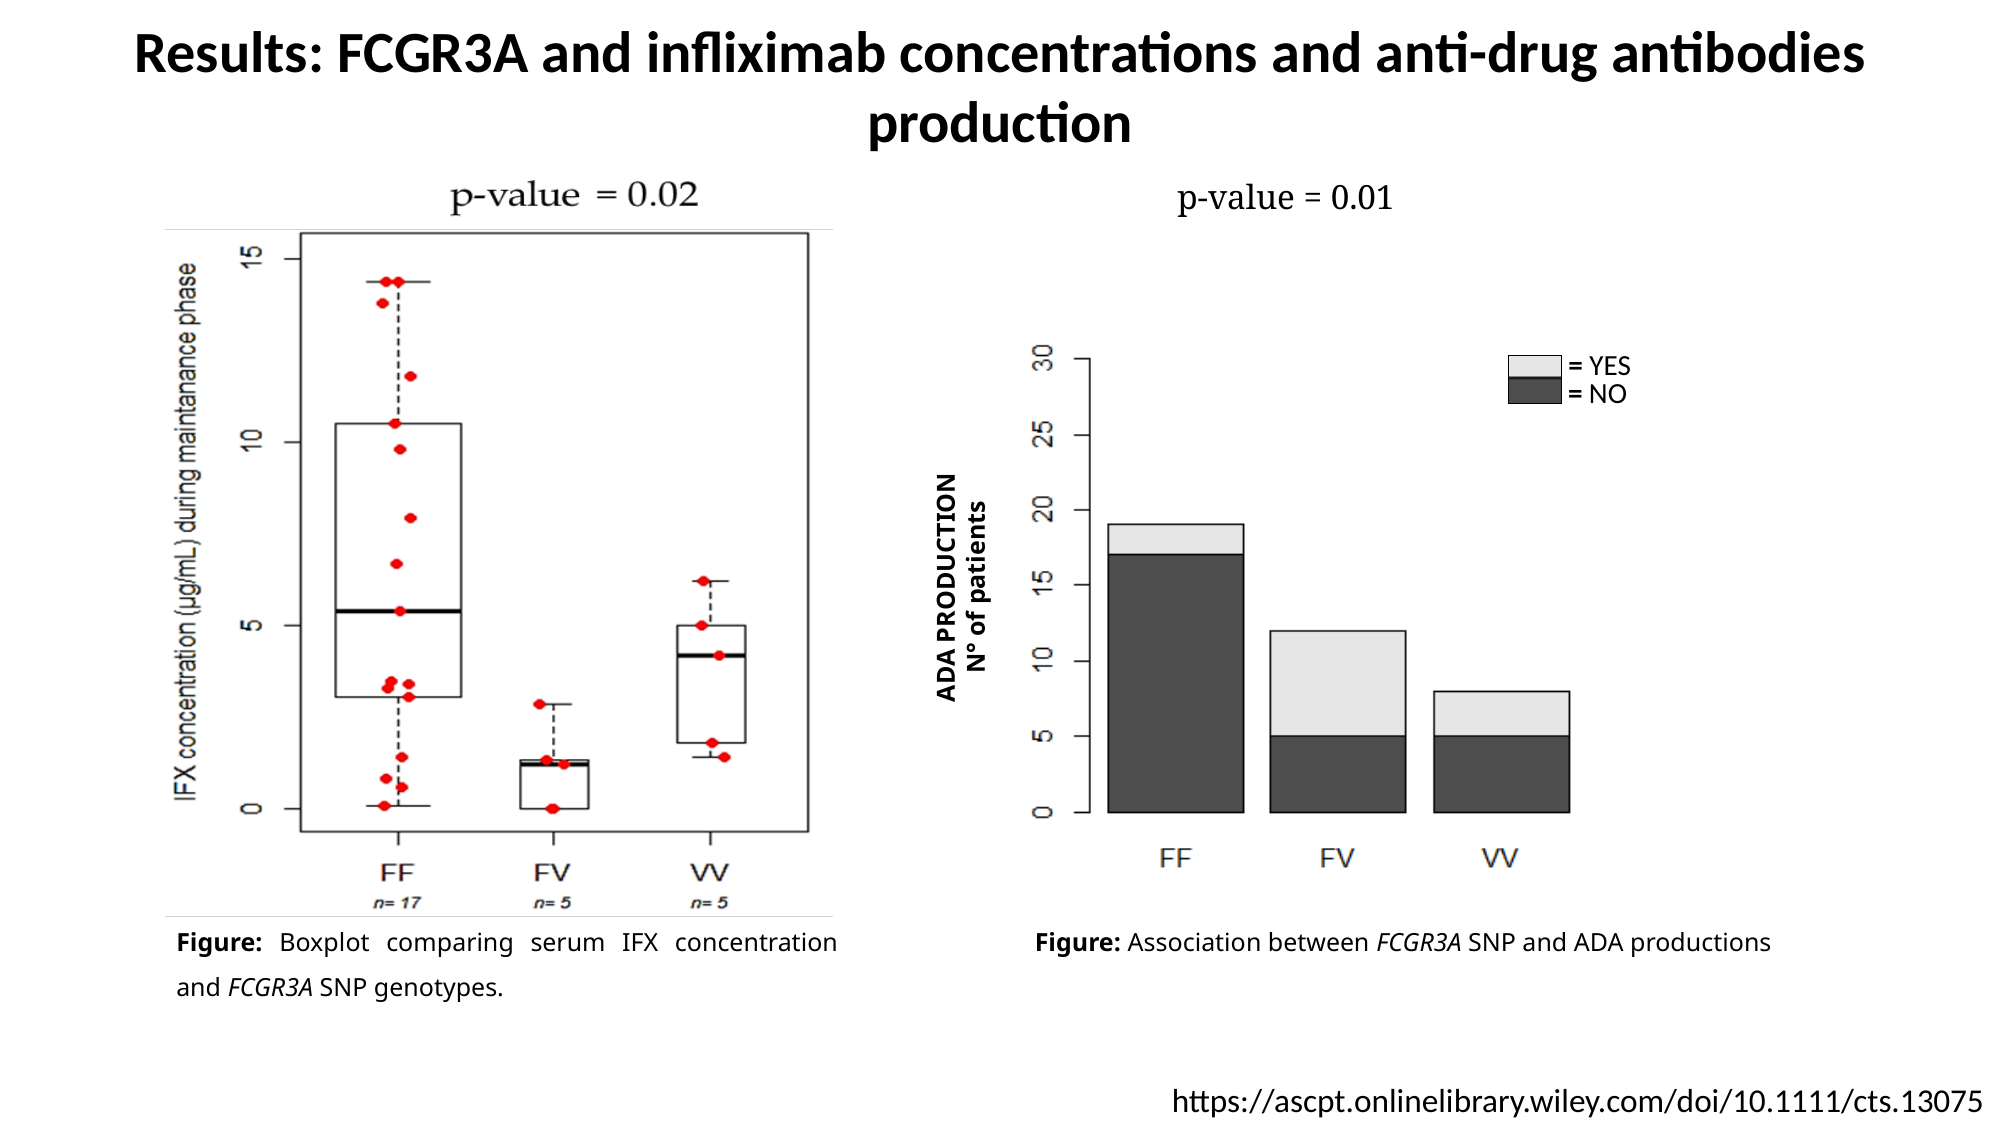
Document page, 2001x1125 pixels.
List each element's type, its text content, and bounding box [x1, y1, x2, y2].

text_box Results: FCGR3A and infliximab concentrations and anti-drug antibodies production [0, 0, 2000, 162]
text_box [161, 162, 1860, 1013]
text_box https://ascpt.onlinelibrary.wiley.com/doi/10.1111/cts.13075 [554, 1071, 2000, 1125]
